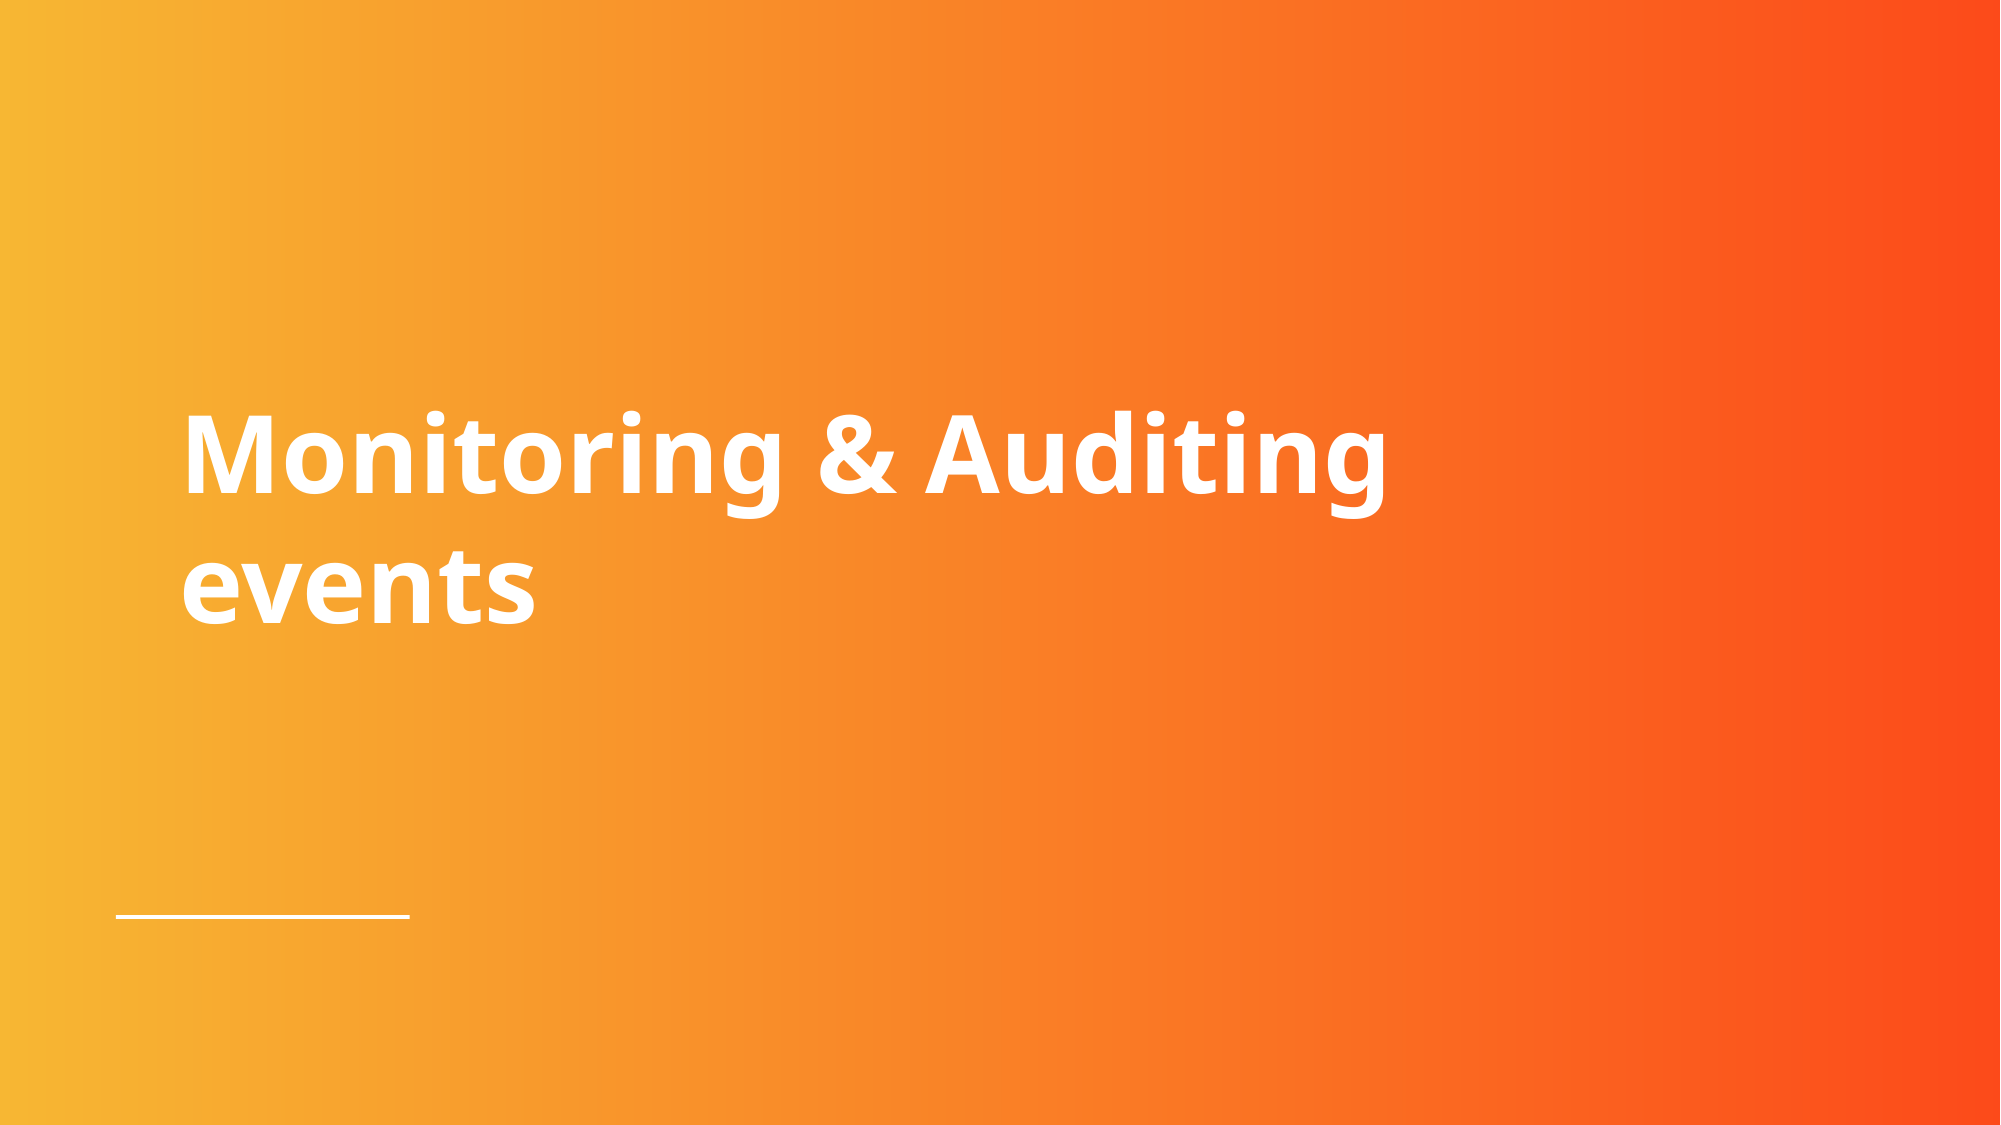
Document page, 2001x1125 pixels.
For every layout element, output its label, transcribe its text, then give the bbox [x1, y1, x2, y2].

title Speakers [594, 842, 601, 1125]
title Monitoring & Auditing events [159, 189, 1696, 842]
title Speakers [594, 0, 601, 189]
